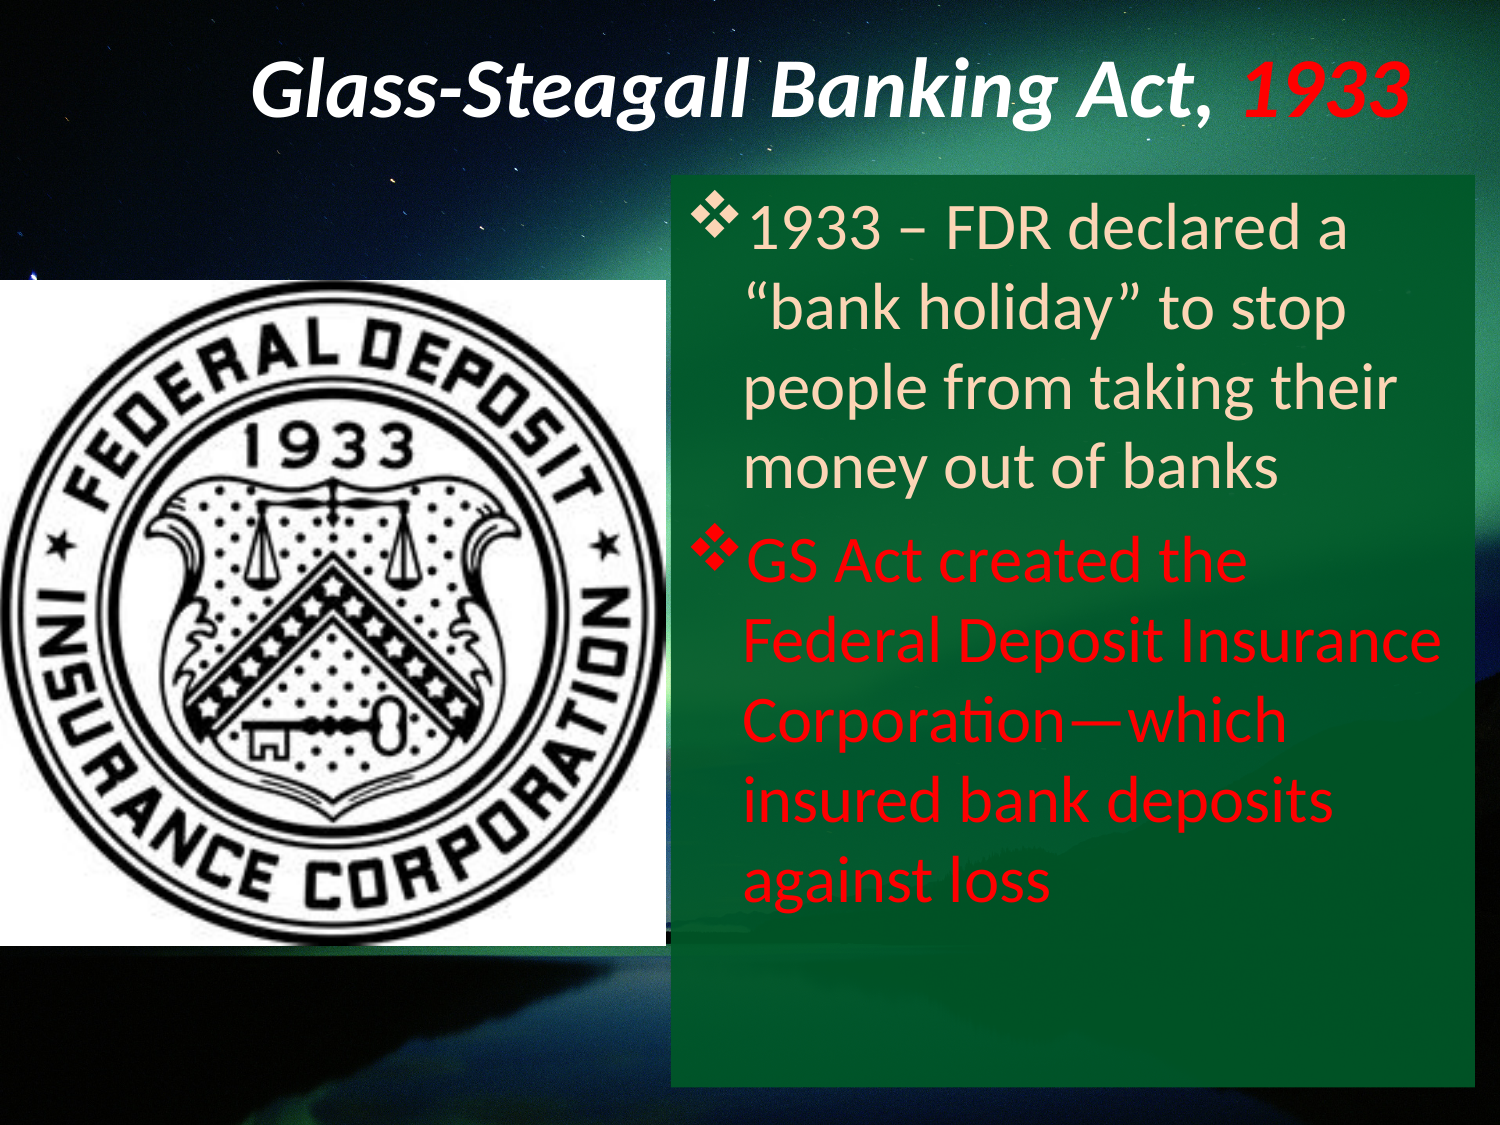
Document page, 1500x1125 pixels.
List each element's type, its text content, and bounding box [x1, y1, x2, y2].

list 1933 – FDR declared a “bank holiday” to stop people from taking their money out of banks GS Act created the Federal Deposit Insurance Corporation—which insured bank deposits against loss [670, 174, 1475, 1088]
picture [0, 0, 1500, 1125]
title Glass-Steagall Banking Act, 1933 [75, 24, 1425, 143]
